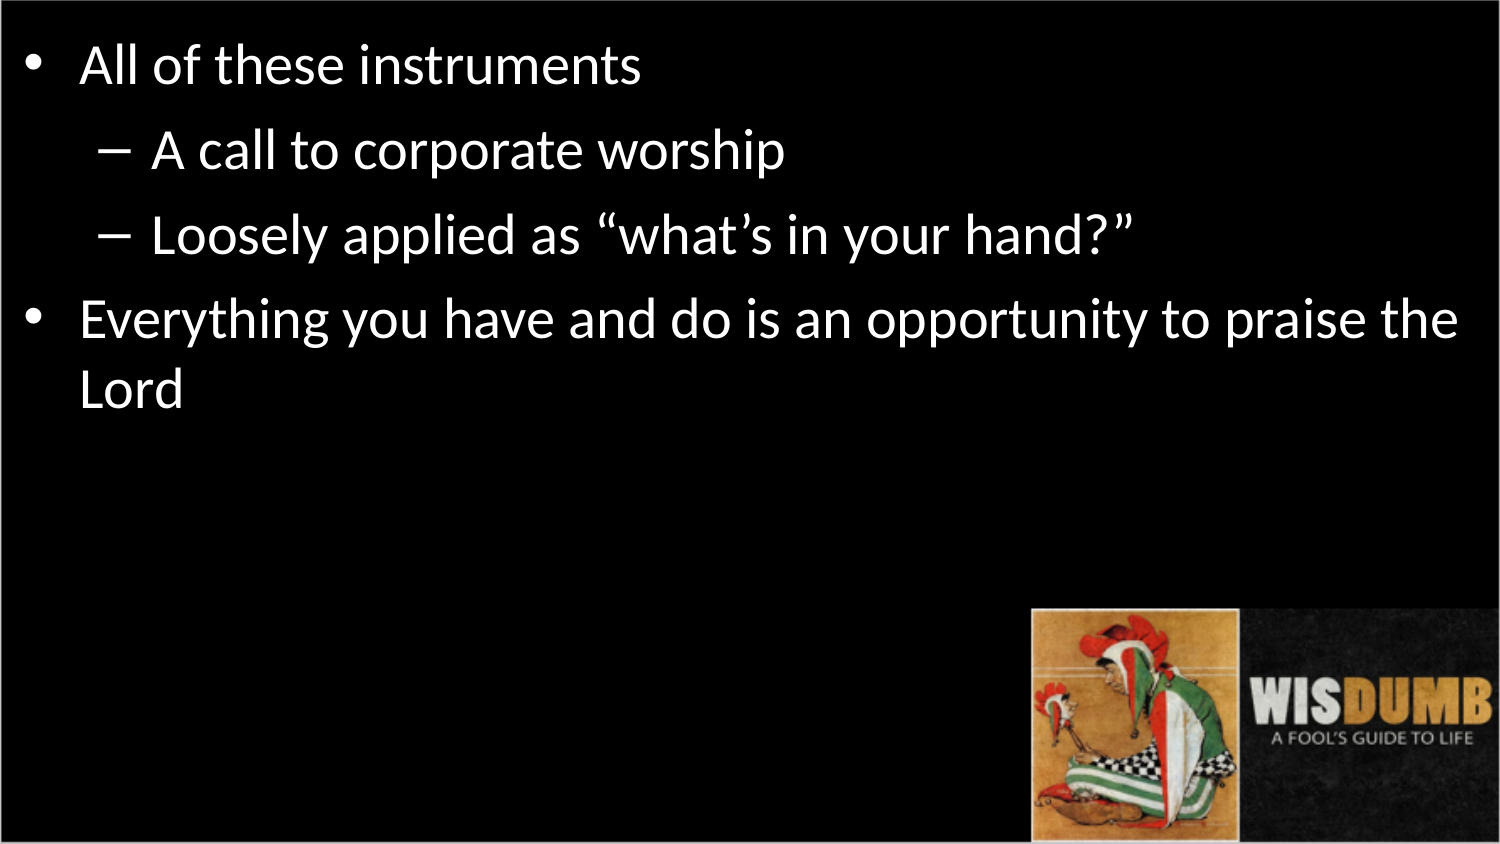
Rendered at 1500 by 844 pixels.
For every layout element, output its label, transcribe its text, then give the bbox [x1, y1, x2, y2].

picture [0, 0, 1500, 844]
list All of these instruments A call to corporate worship Loosely applied as “what’s in your hand?” Everything you have and do is an opportunity to praise the Lord [15, 18, 1492, 830]
